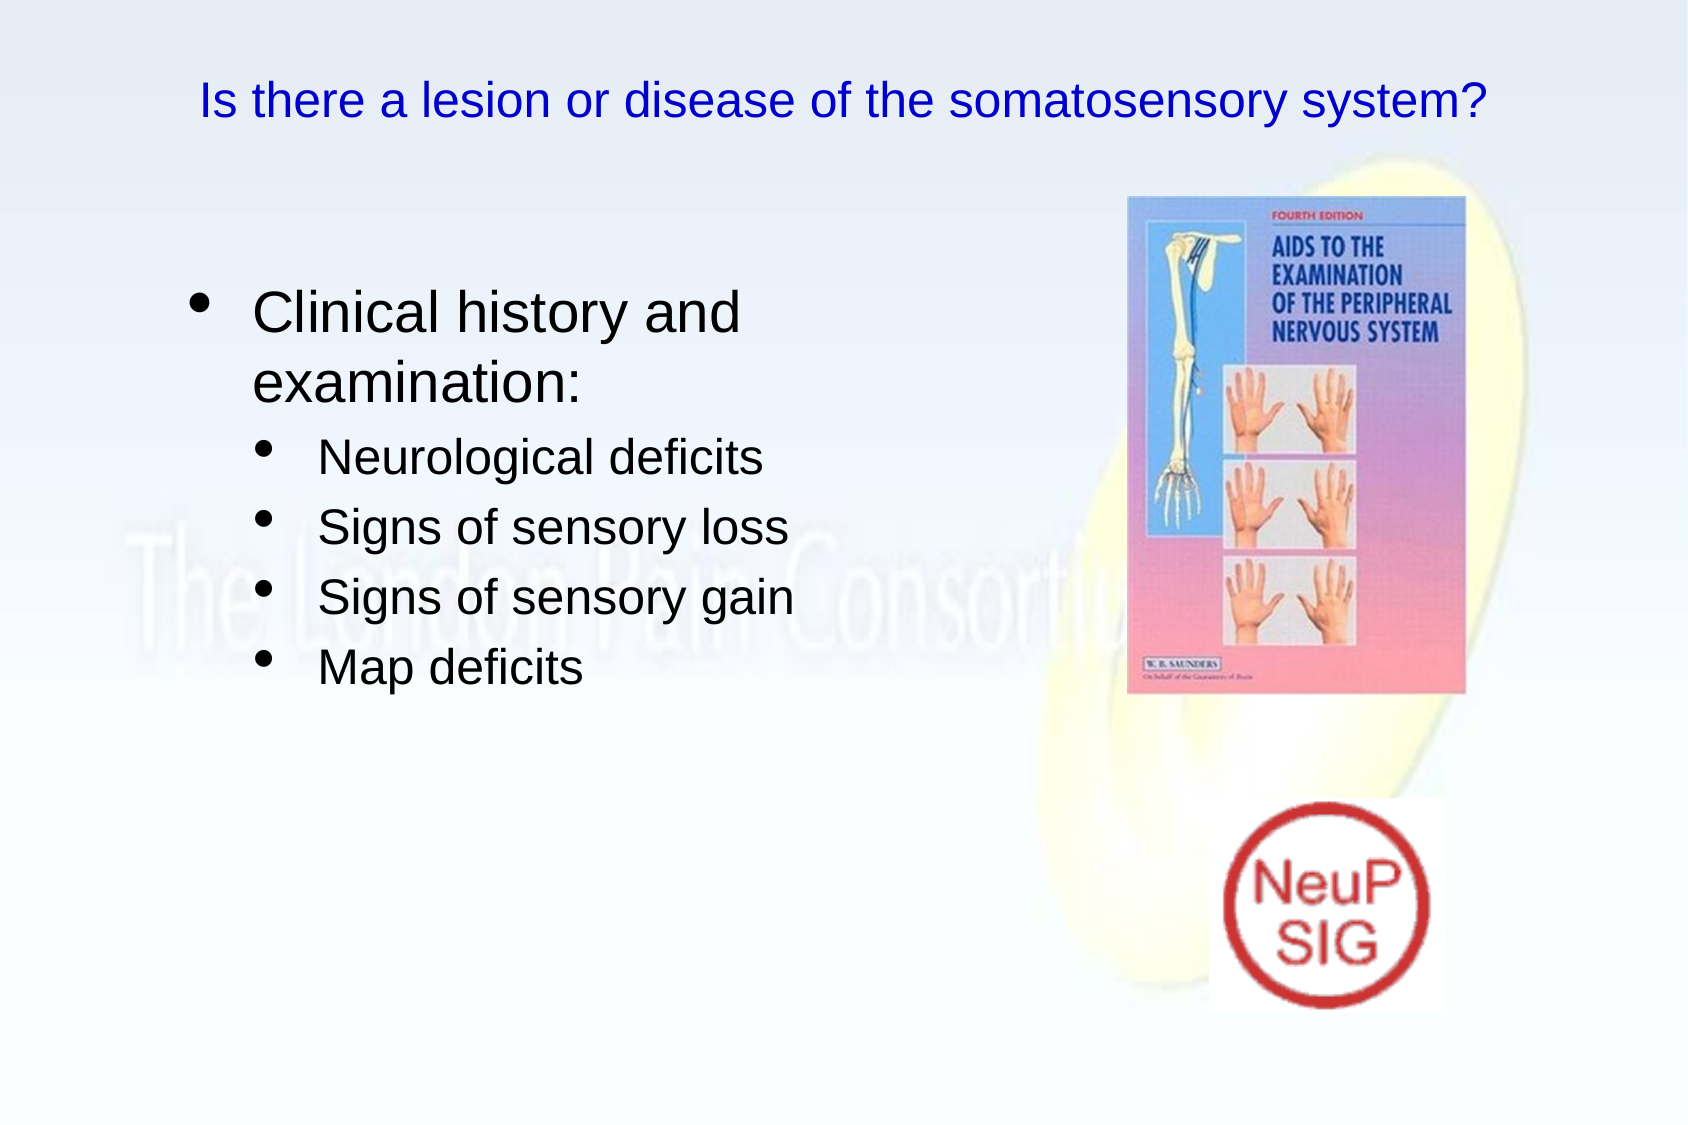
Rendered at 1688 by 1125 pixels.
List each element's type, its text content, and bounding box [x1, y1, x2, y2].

list Clinical history and examination: Neurological deficits Signs of sensory loss Signs of sensory gain Map deficits [99, 267, 1055, 1055]
picture [0, 0, 1688, 1125]
title Is there a lesion or disease of the somatosensory system? [84, 45, 1604, 233]
